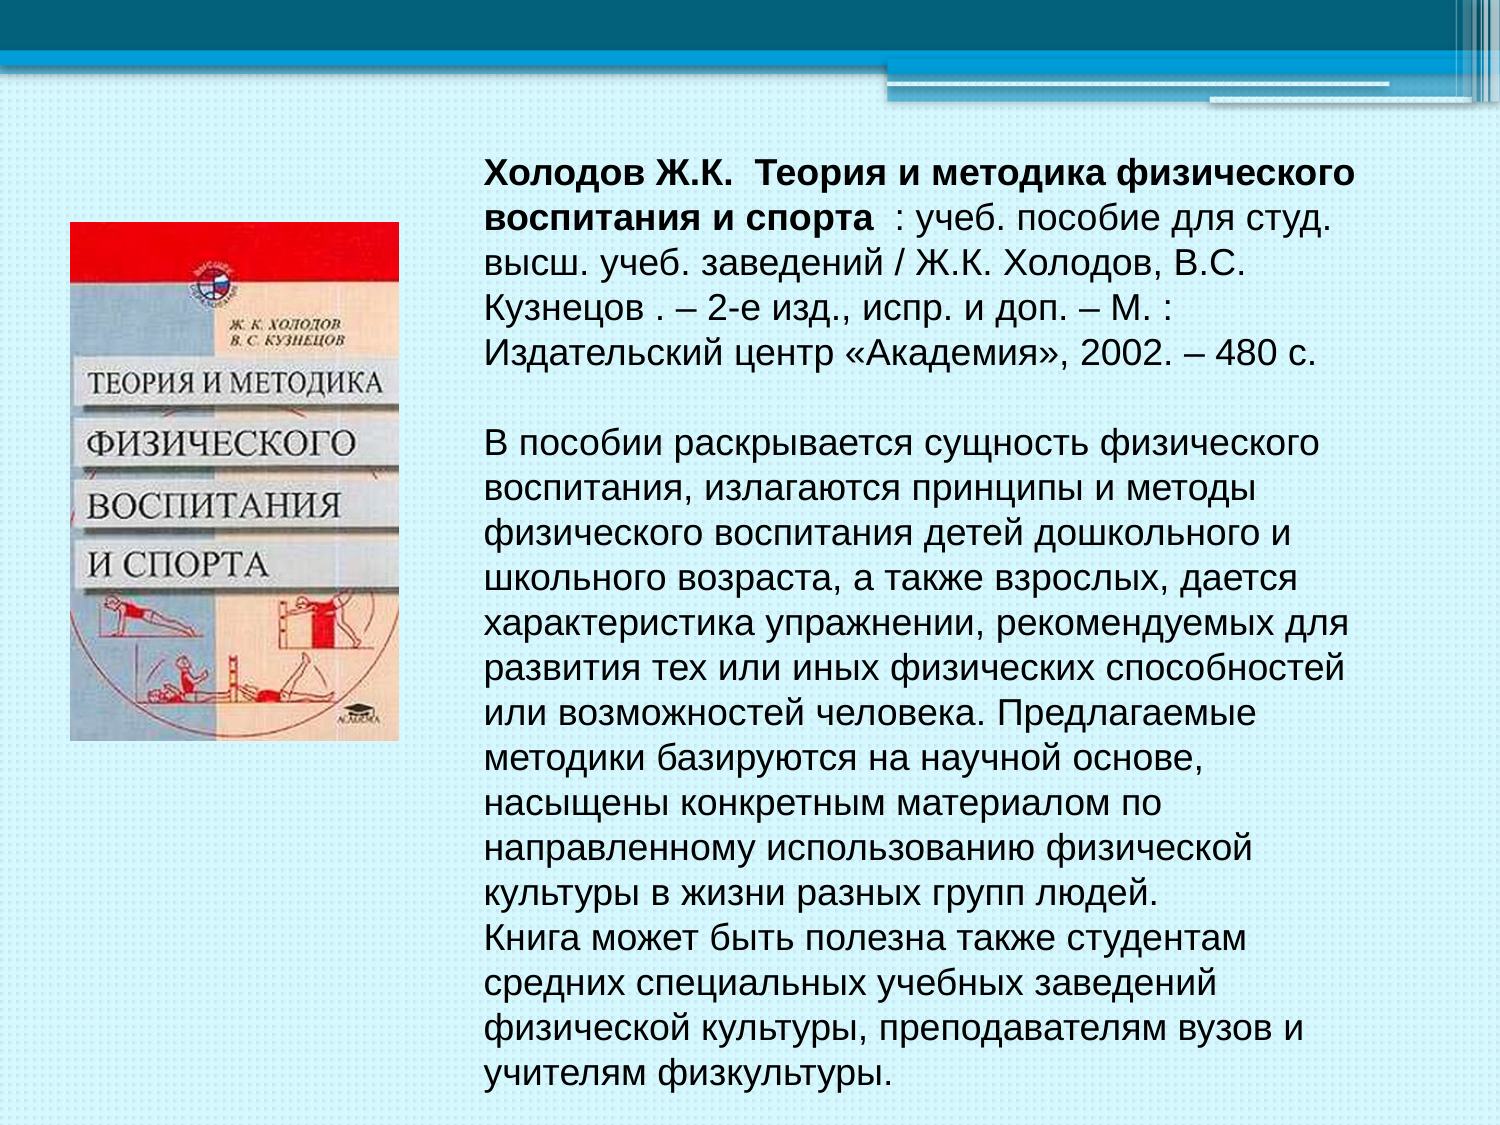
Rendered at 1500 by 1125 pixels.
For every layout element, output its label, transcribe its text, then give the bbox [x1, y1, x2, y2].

picture [70, 222, 399, 742]
text_box Холодов Ж.К. Теория и методика физического воспитания и спорта : учеб. пособие для студ. высш. учеб. заведений / Ж.К. Холодов, В.С. Кузнецов . – 2-е изд., испр. и доп. – М. : Издательский центр «Академия», 2002. – 480 с. В пособии раскрывается сущность физического воспитания, излагаются принципы и методы физического воспитания детей дошкольного и школьного возраста, а также взрослых, дается характеристика упражнении, рекомендуемых для развития тех или иных физических способностей или возможностей человека. Предлагаемые методики базируются на научной основе, насыщены конкретным материалом по направленному использованию физической культуры в жизни разных групп людей. Книга может быть полезна также студентам средних специальных учебных заведений физической культуры, преподавателям вузов и учителям физкультуры. [468, 140, 1395, 1125]
